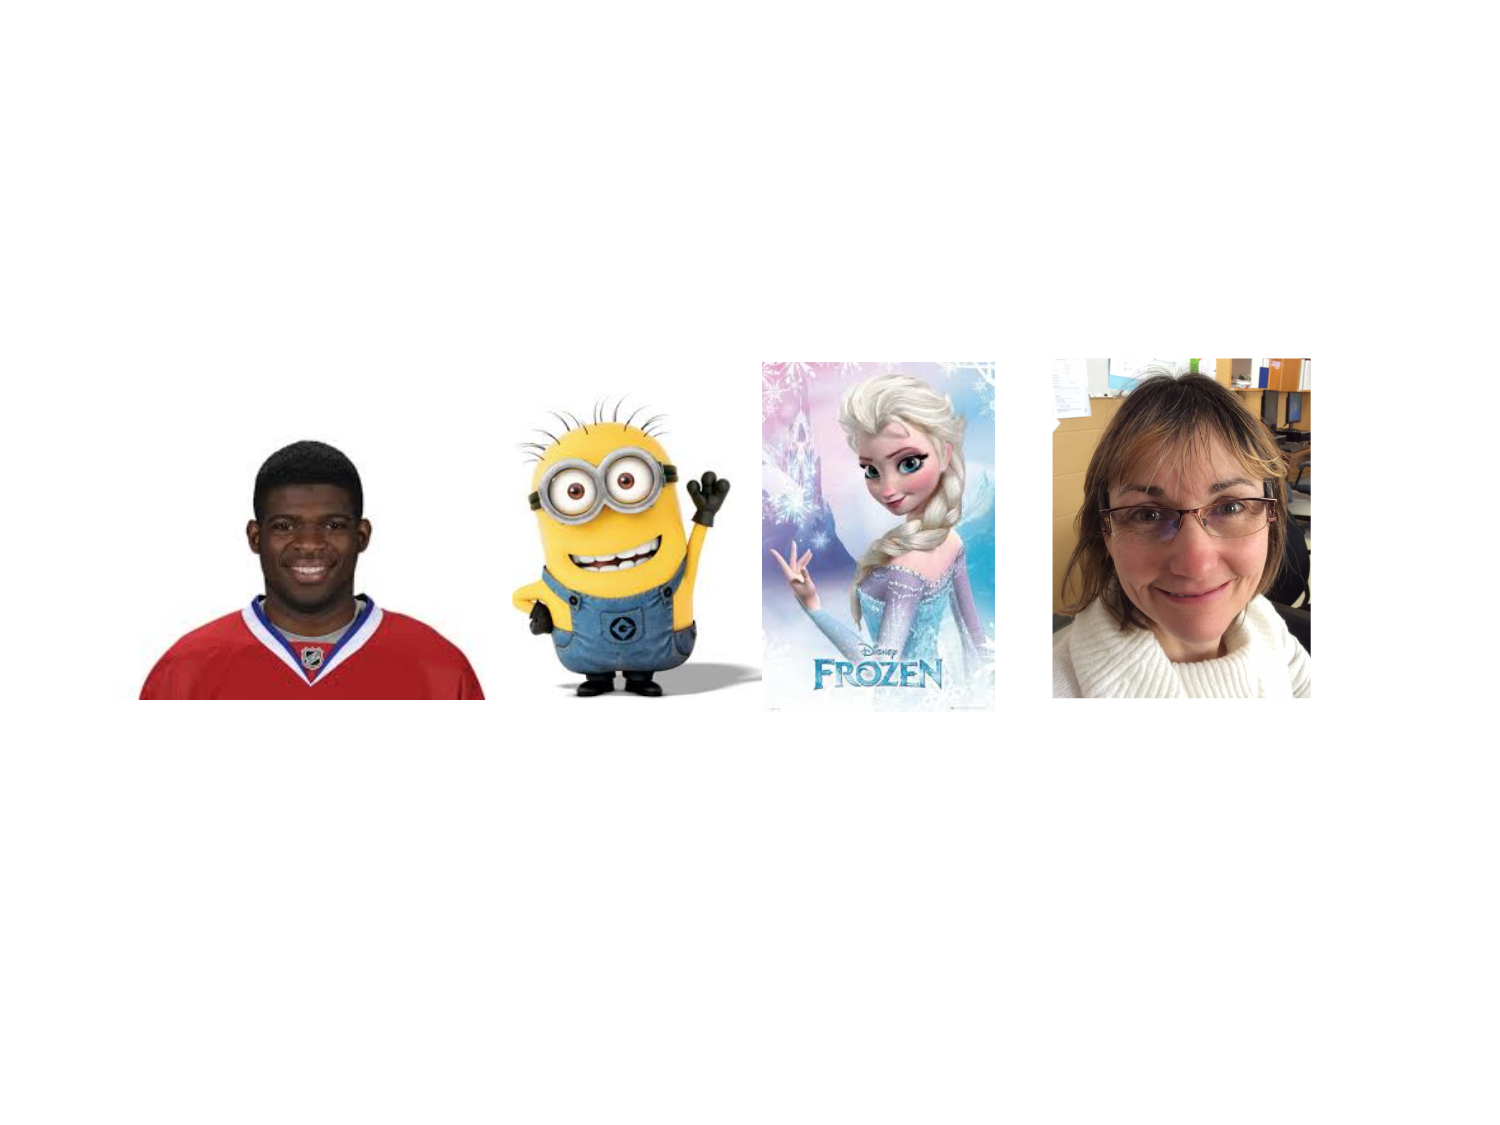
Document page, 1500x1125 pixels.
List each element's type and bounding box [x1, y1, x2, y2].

picture [1037, 349, 1349, 767]
picture [62, 362, 995, 712]
